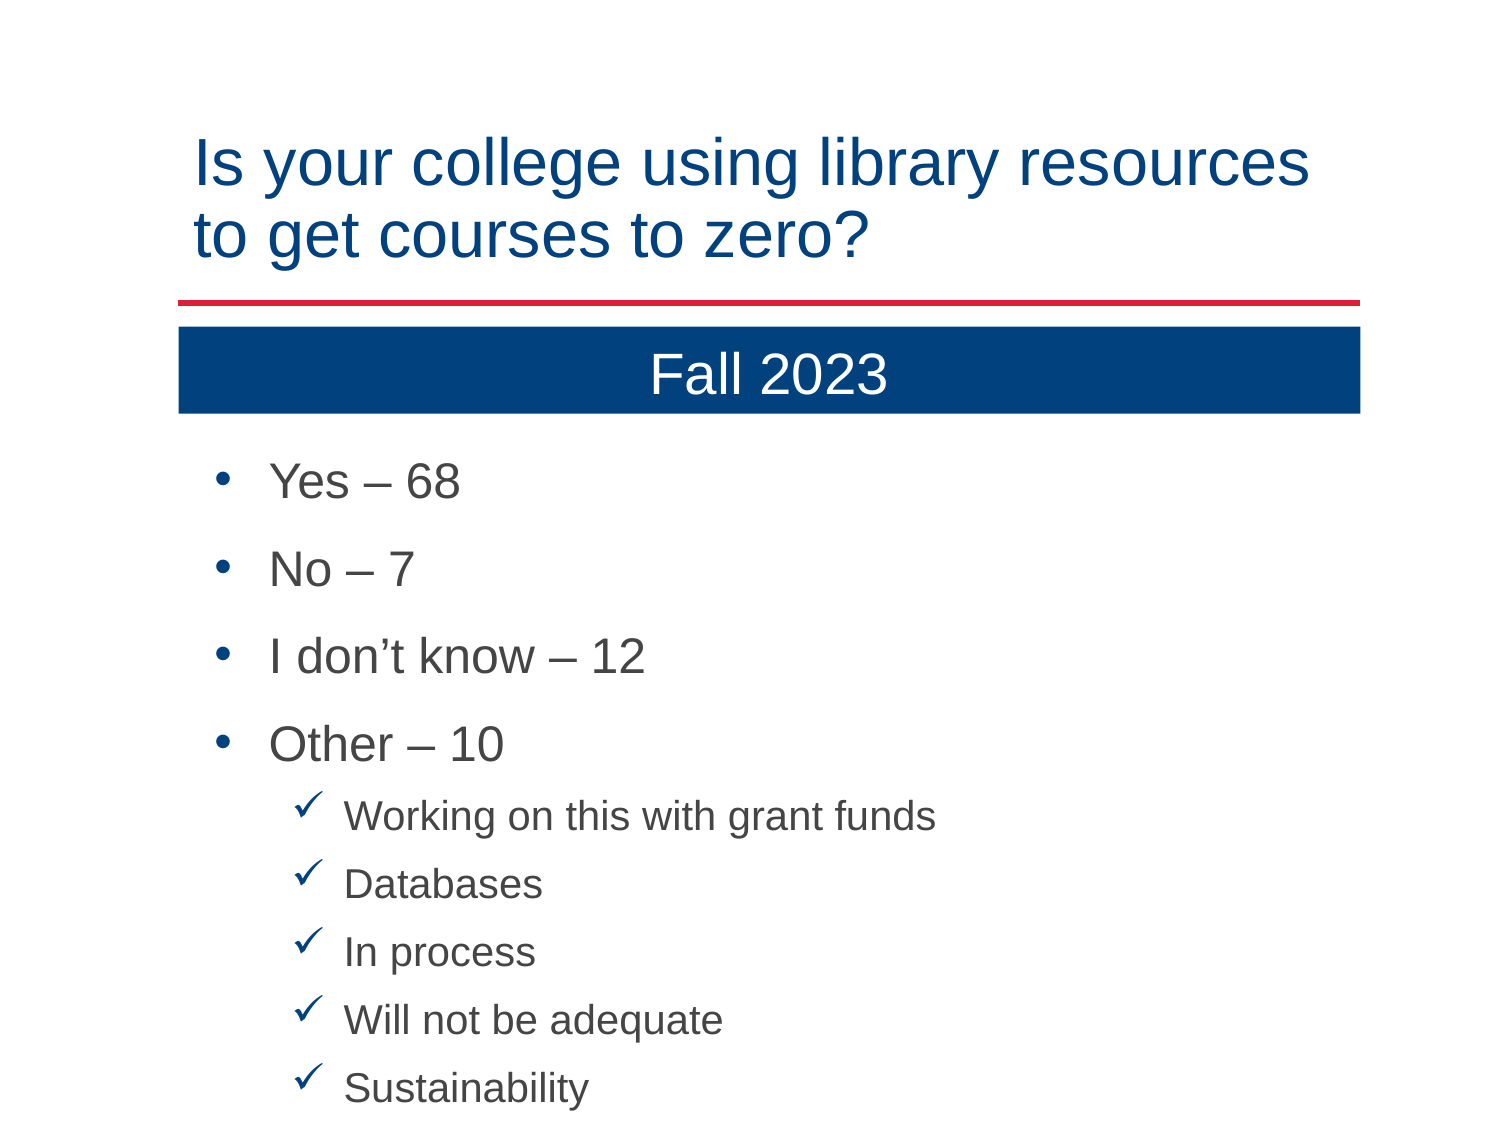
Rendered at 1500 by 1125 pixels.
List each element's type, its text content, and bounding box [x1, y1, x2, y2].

list Fall 2023 [178, 326, 1361, 414]
title Is your college using library resources to get courses to zero? [178, 131, 1391, 280]
list Yes – 68 No – 7 I don’t know – 12 Other – 10 Working on this with grant funds Databases In process Will not be adequate Sustainability [178, 428, 1361, 1125]
